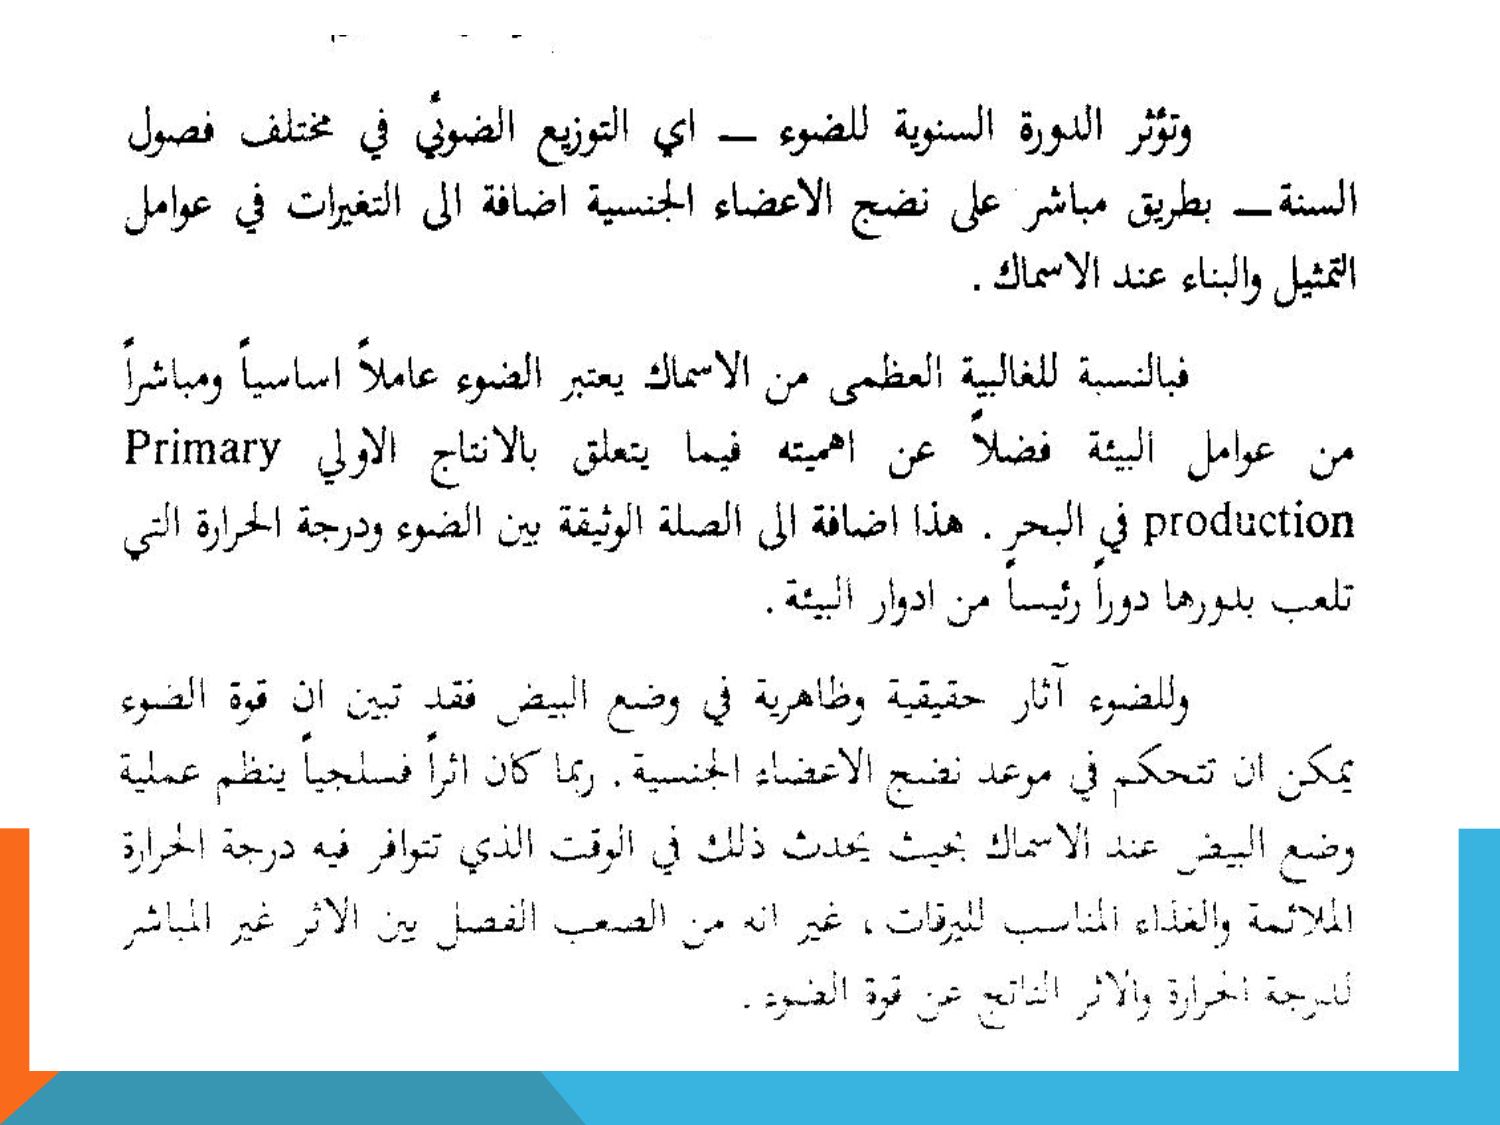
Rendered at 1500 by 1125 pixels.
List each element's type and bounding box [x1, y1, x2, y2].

picture [29, 34, 1459, 1071]
